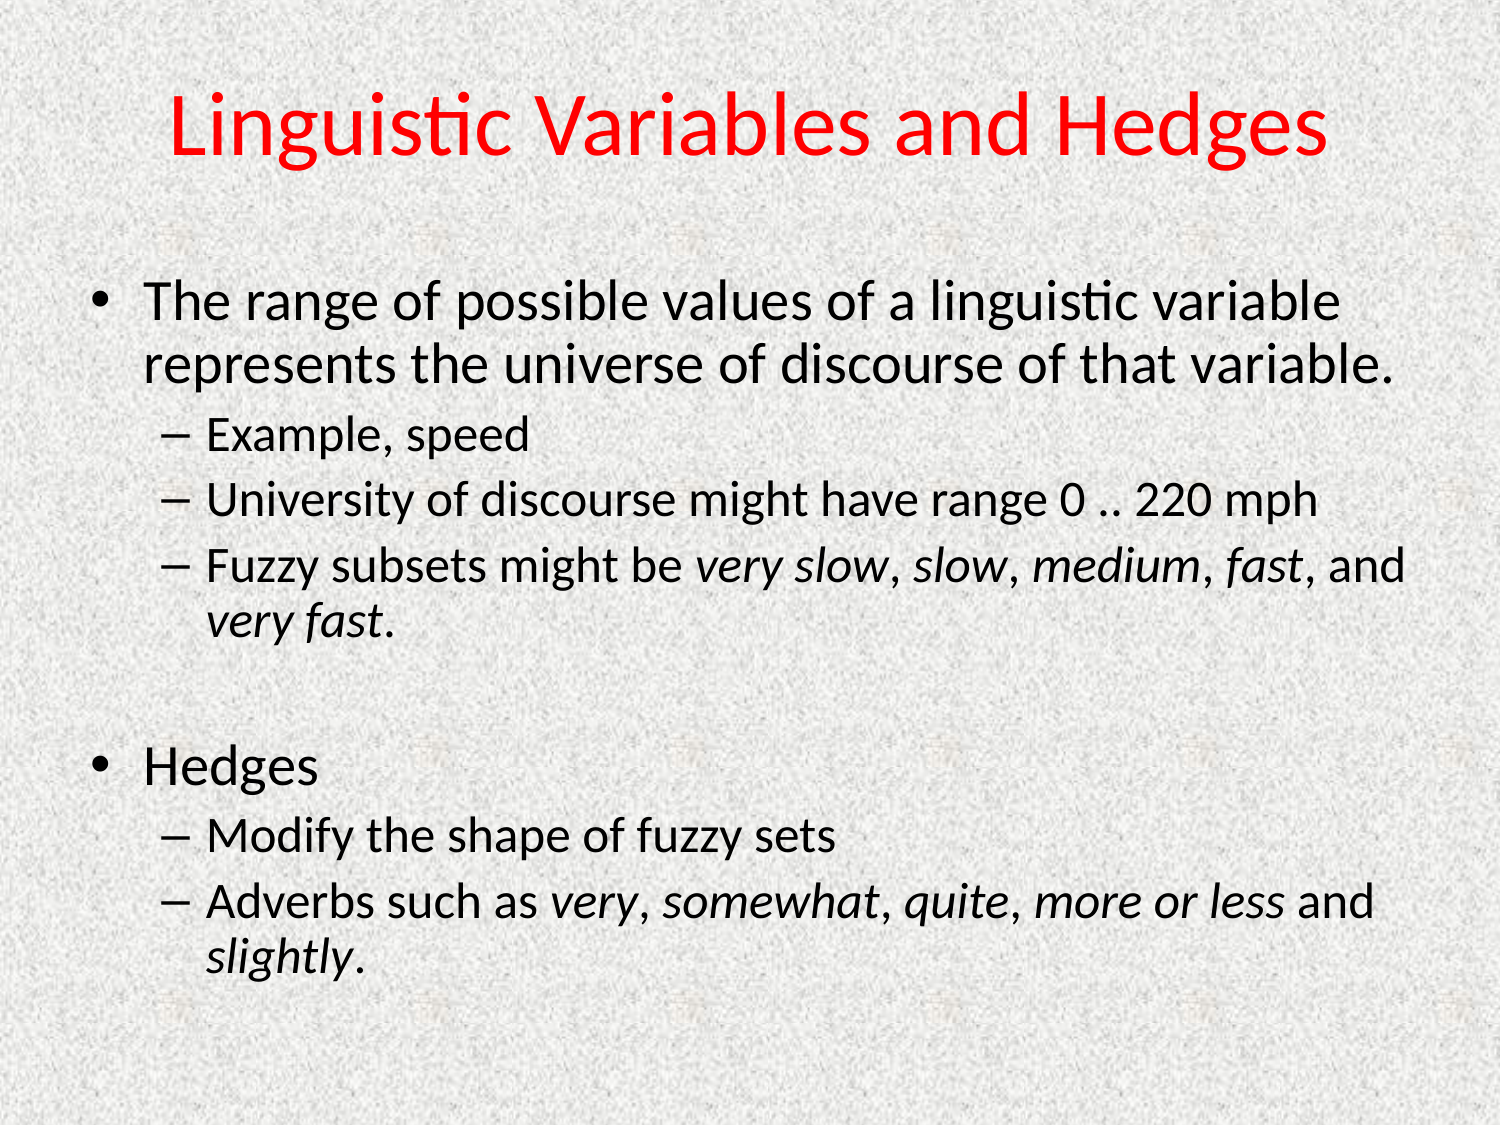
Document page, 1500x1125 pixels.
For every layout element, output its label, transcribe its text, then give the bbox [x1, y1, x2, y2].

title Linguistic Variables and Hedges [75, 24, 1425, 213]
list The range of possible values of a linguistic variable represents the universe of discourse of that variable. Example, speed University of discourse might have range 0 .. 220 mph Fuzzy subsets might be very slow, slow, medium, fast, and very fast. Hedges Modify the shape of fuzzy sets Adverbs such as very, somewhat, quite, more or less and slightly. [75, 262, 1425, 1005]
picture [0, 0, 1500, 1125]
